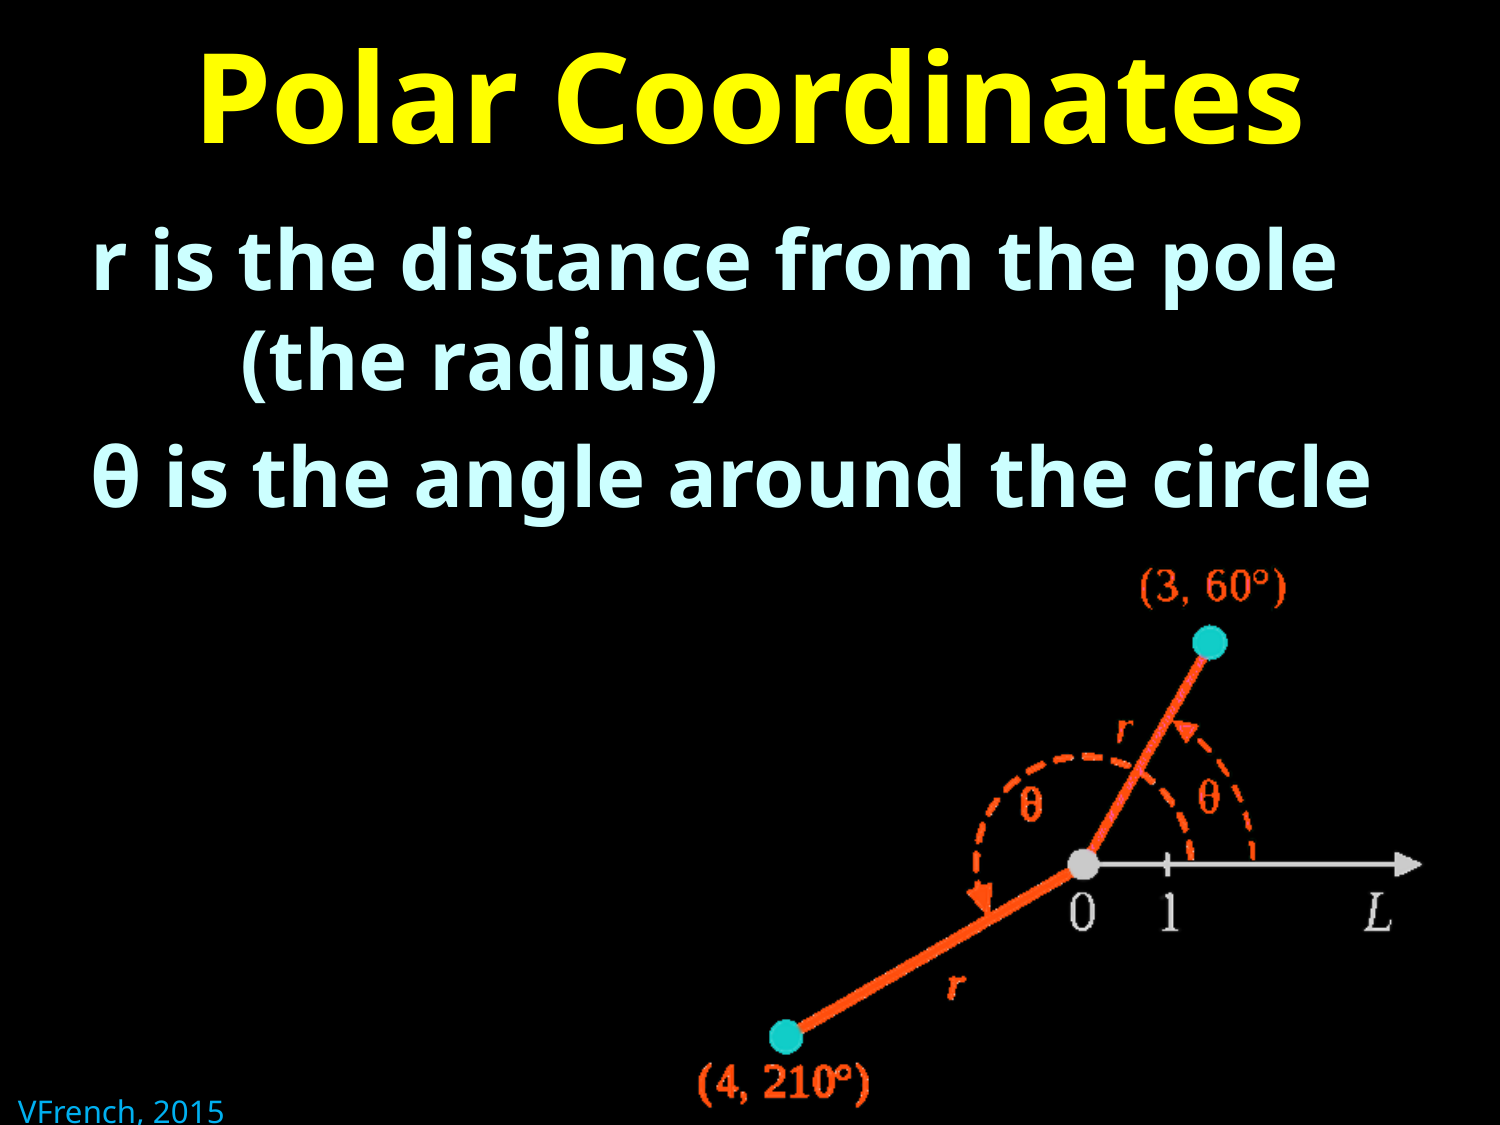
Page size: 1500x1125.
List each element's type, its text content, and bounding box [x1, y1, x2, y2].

title Polar Coordinates [0, 0, 1500, 188]
list r is the distance from the pole (the radius) θ is the angle around the circle [75, 200, 1425, 1125]
picture [674, 541, 1467, 1124]
text_box VFrench, 2015 [3, 1084, 241, 1125]
